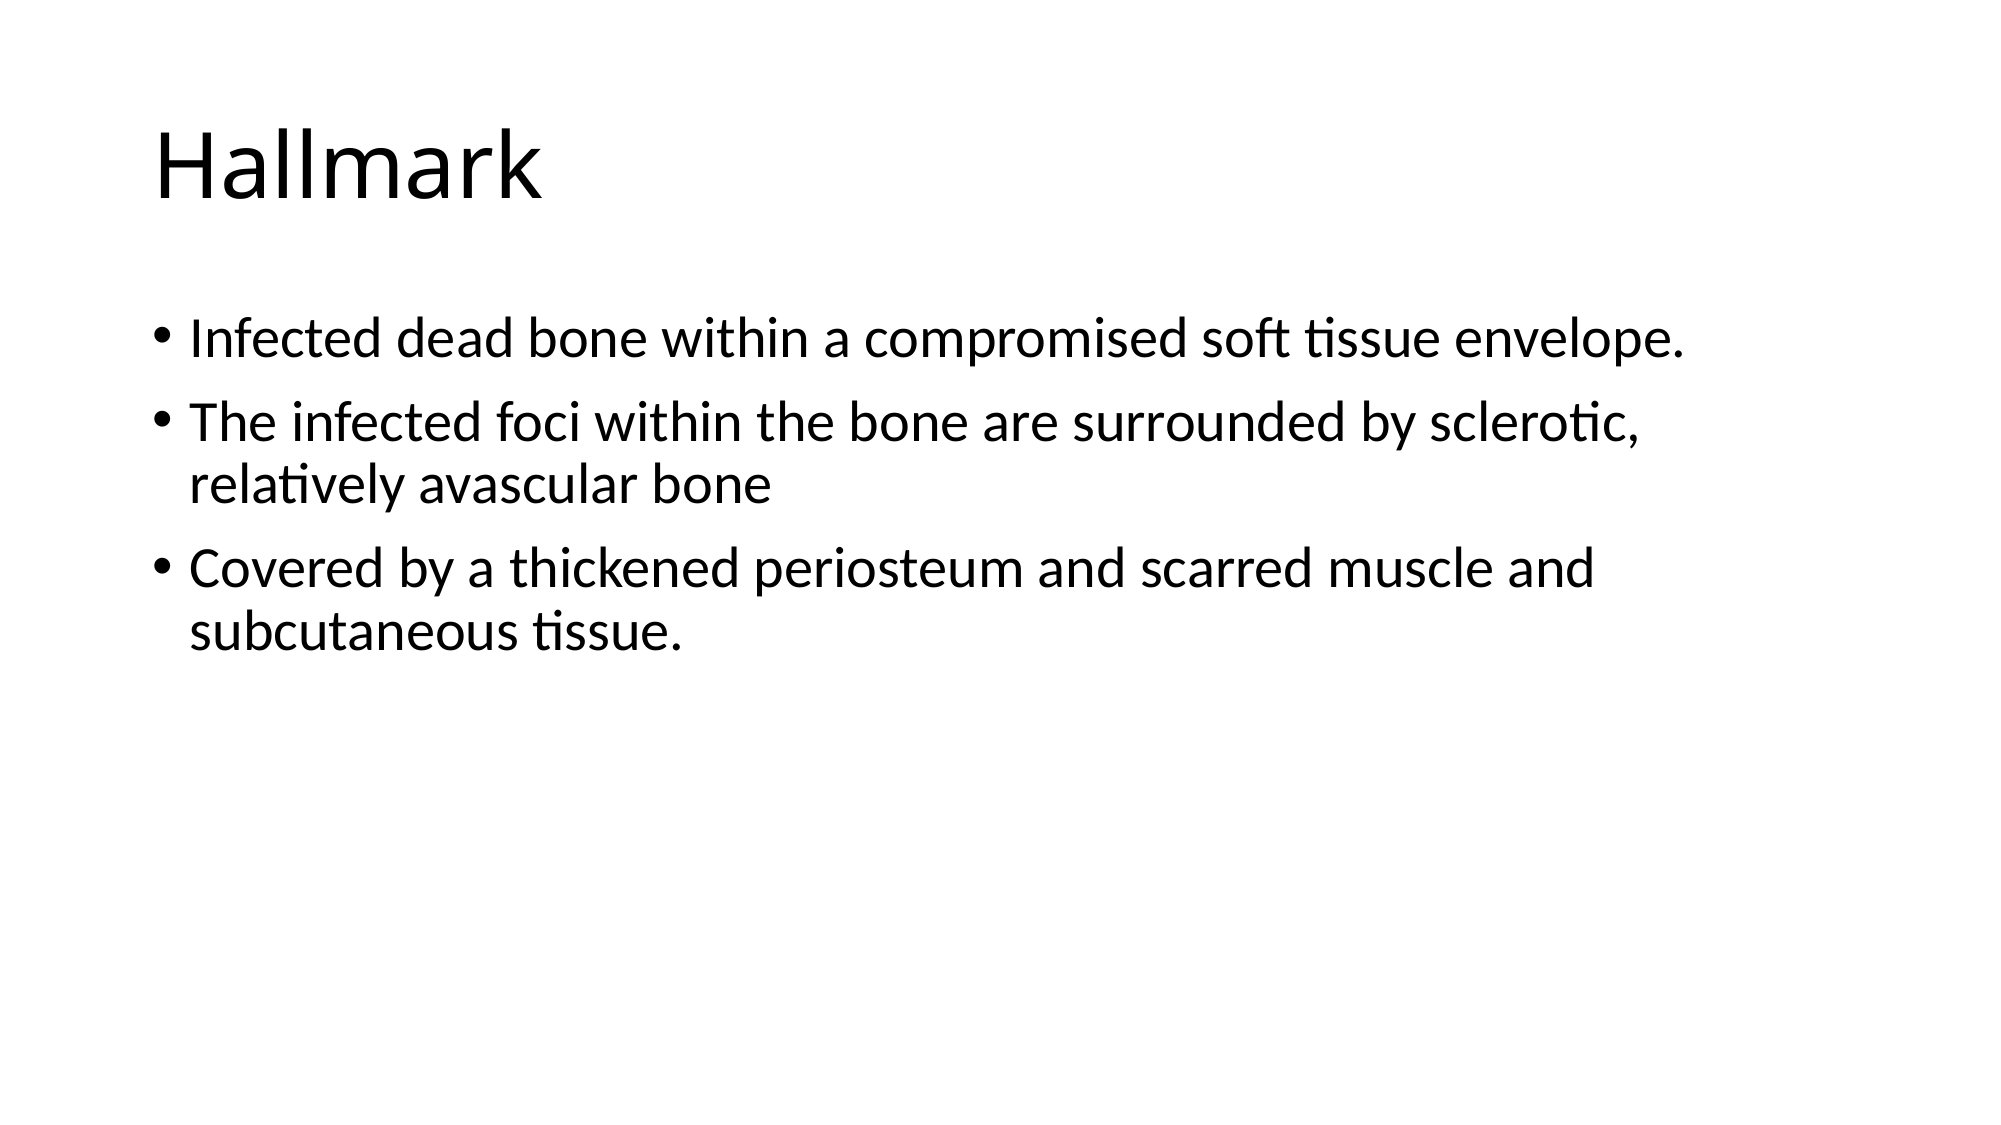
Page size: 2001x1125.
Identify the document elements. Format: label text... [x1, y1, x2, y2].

list Infected dead bone within a compromised soft tissue envelope. The infected foci within the bone are surrounded by sclerotic, relatively avascular bone Covered by a thickened periosteum and scarred muscle and subcutaneous tissue. [137, 299, 1863, 1014]
title Hallmark [137, 59, 1863, 278]
